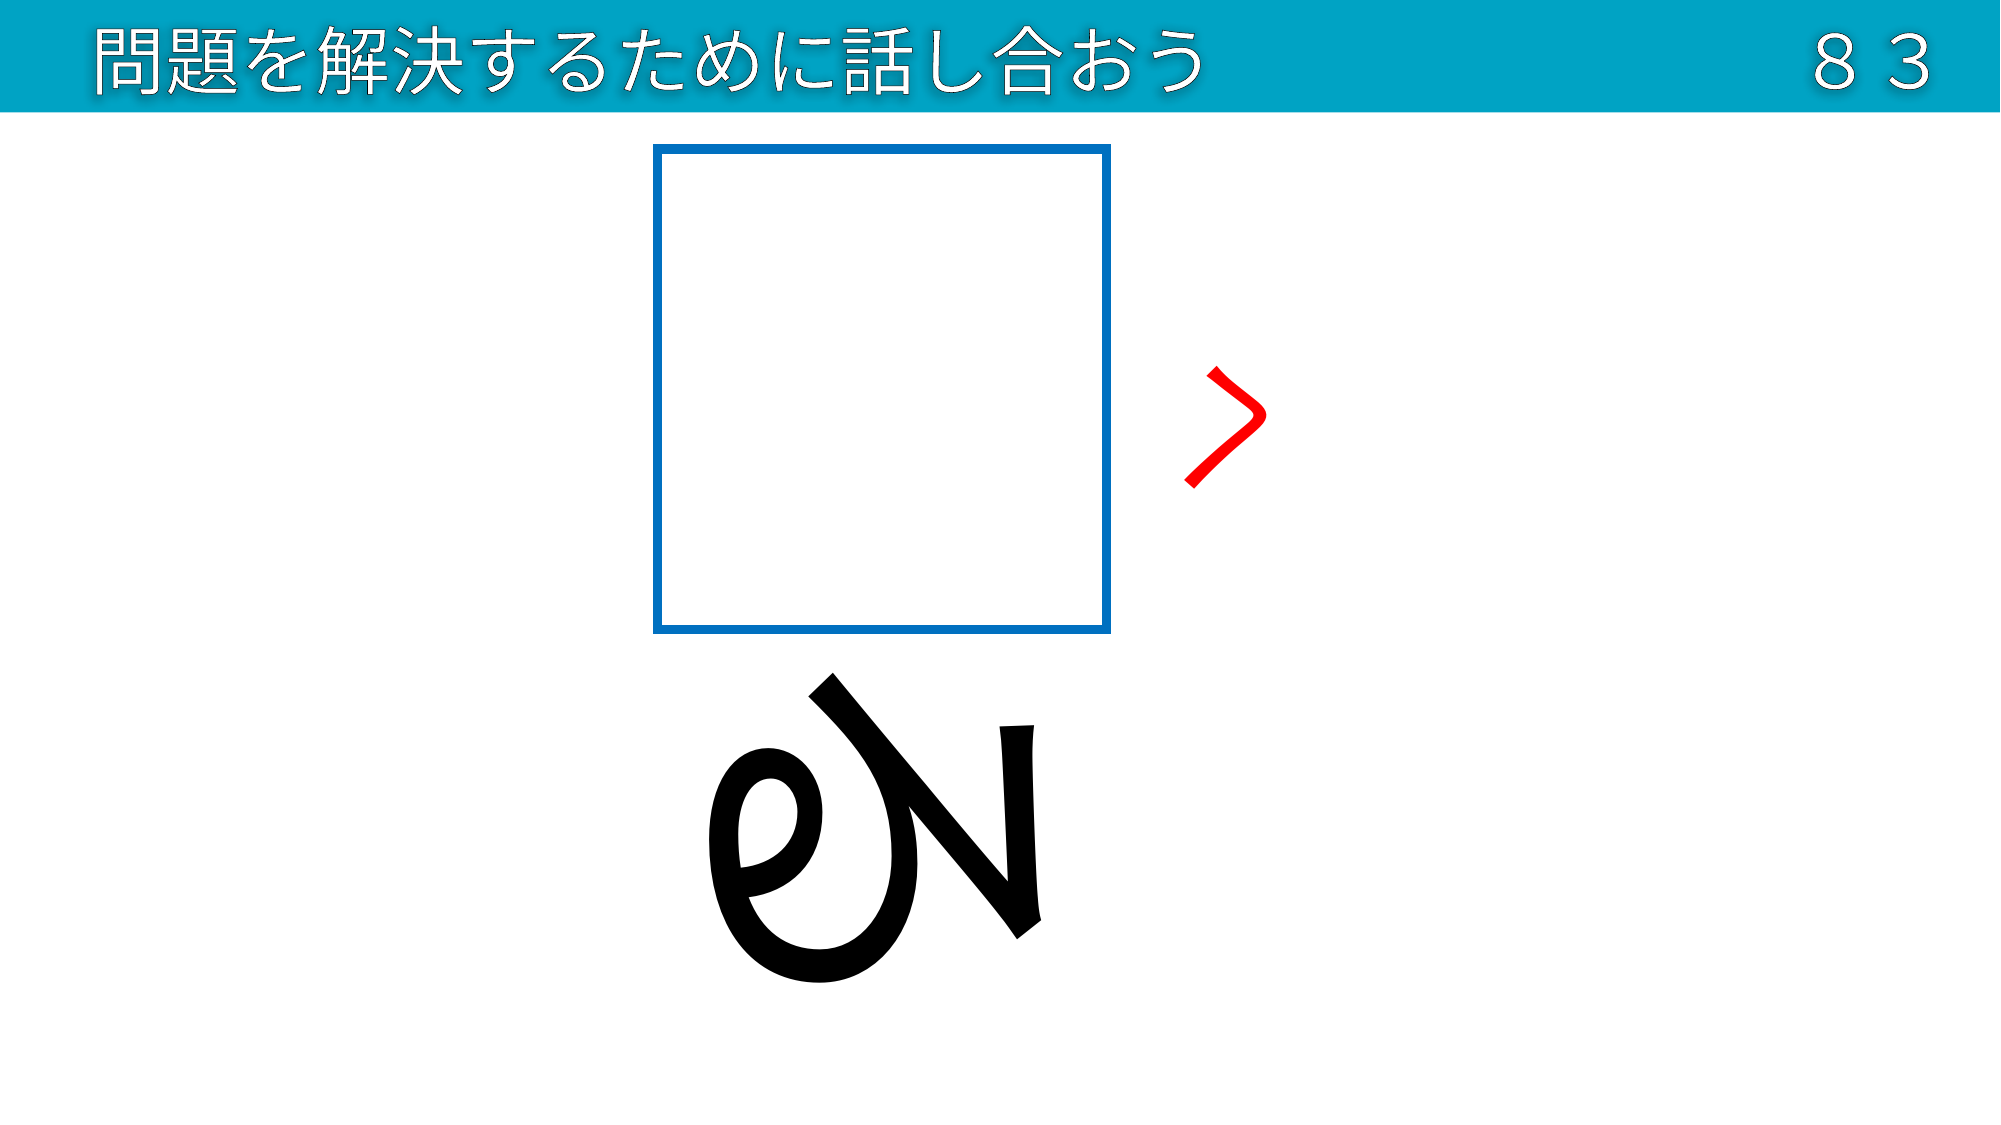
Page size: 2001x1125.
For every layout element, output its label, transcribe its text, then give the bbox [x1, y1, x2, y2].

text_box [656, 148, 1107, 631]
text_box 減る [616, 195, 1152, 1125]
text_box へ [1152, 343, 1325, 498]
text_box ８３ [1782, 6, 1963, 112]
text_box [0, 0, 2000, 113]
text_box 問題を解決するために話し合おう [75, 6, 1237, 112]
